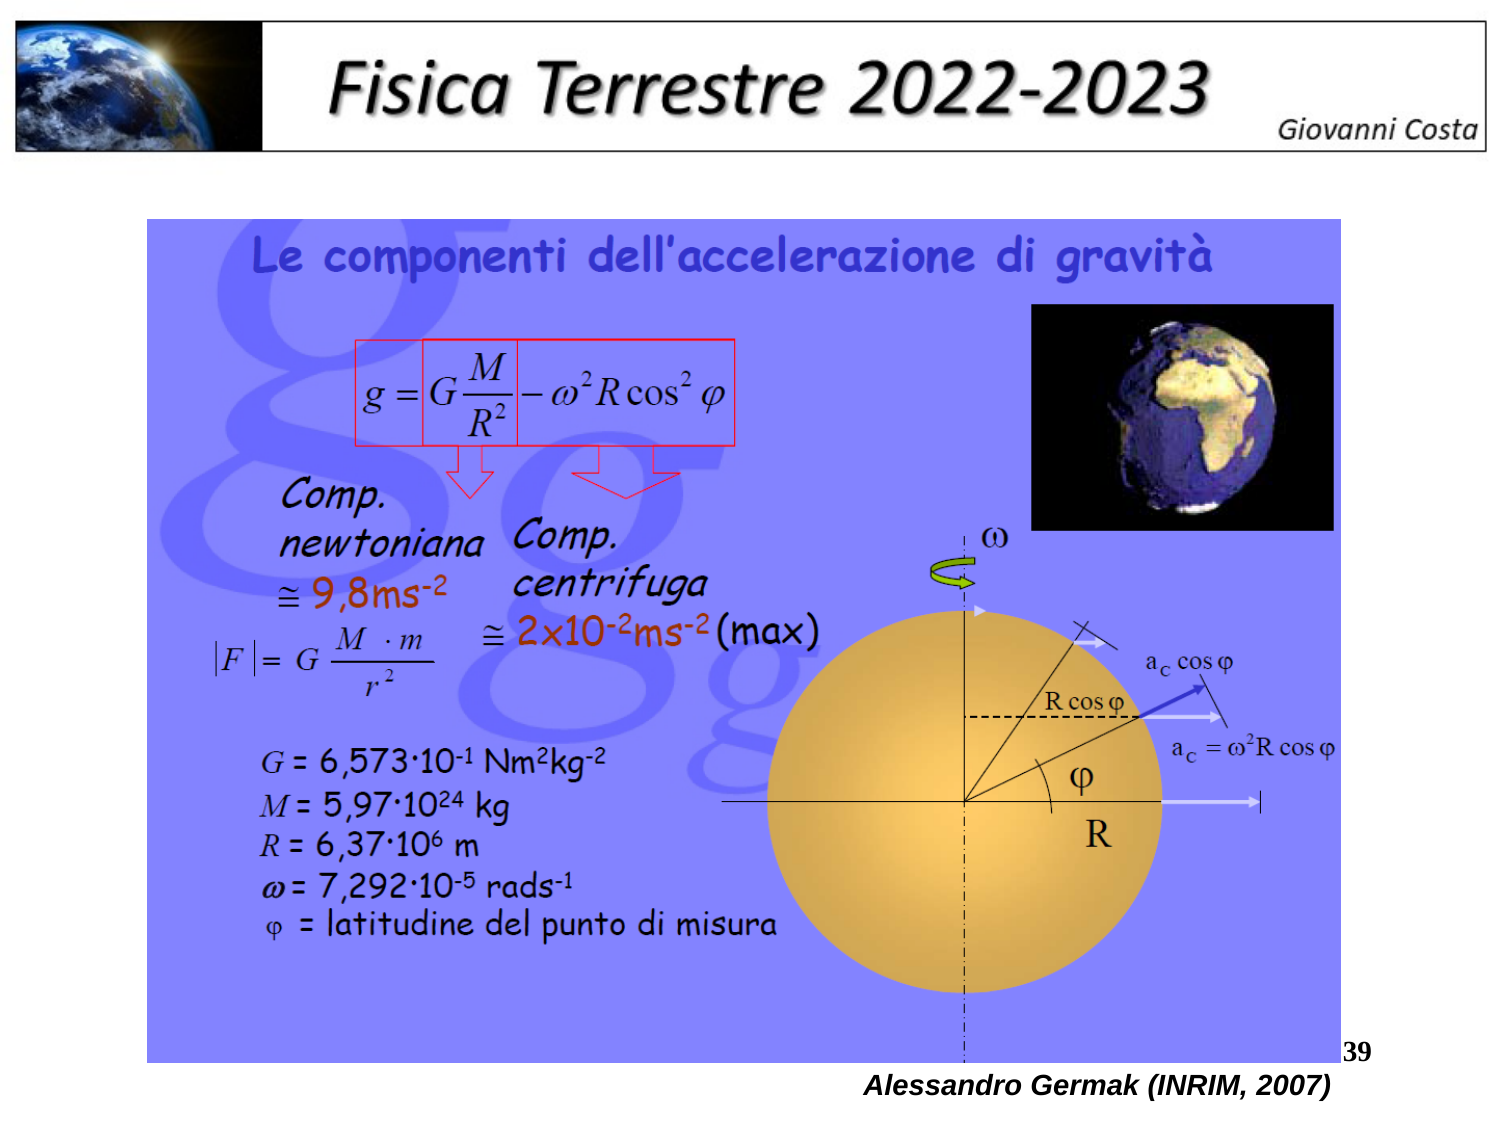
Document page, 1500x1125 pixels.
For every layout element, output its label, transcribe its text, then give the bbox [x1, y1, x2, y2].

text_box Alessandro Germak (INRIM, 2007) [848, 1058, 1347, 1109]
picture [0, 0, 1500, 1125]
slide_number 39 [1345, 1024, 1388, 1101]
